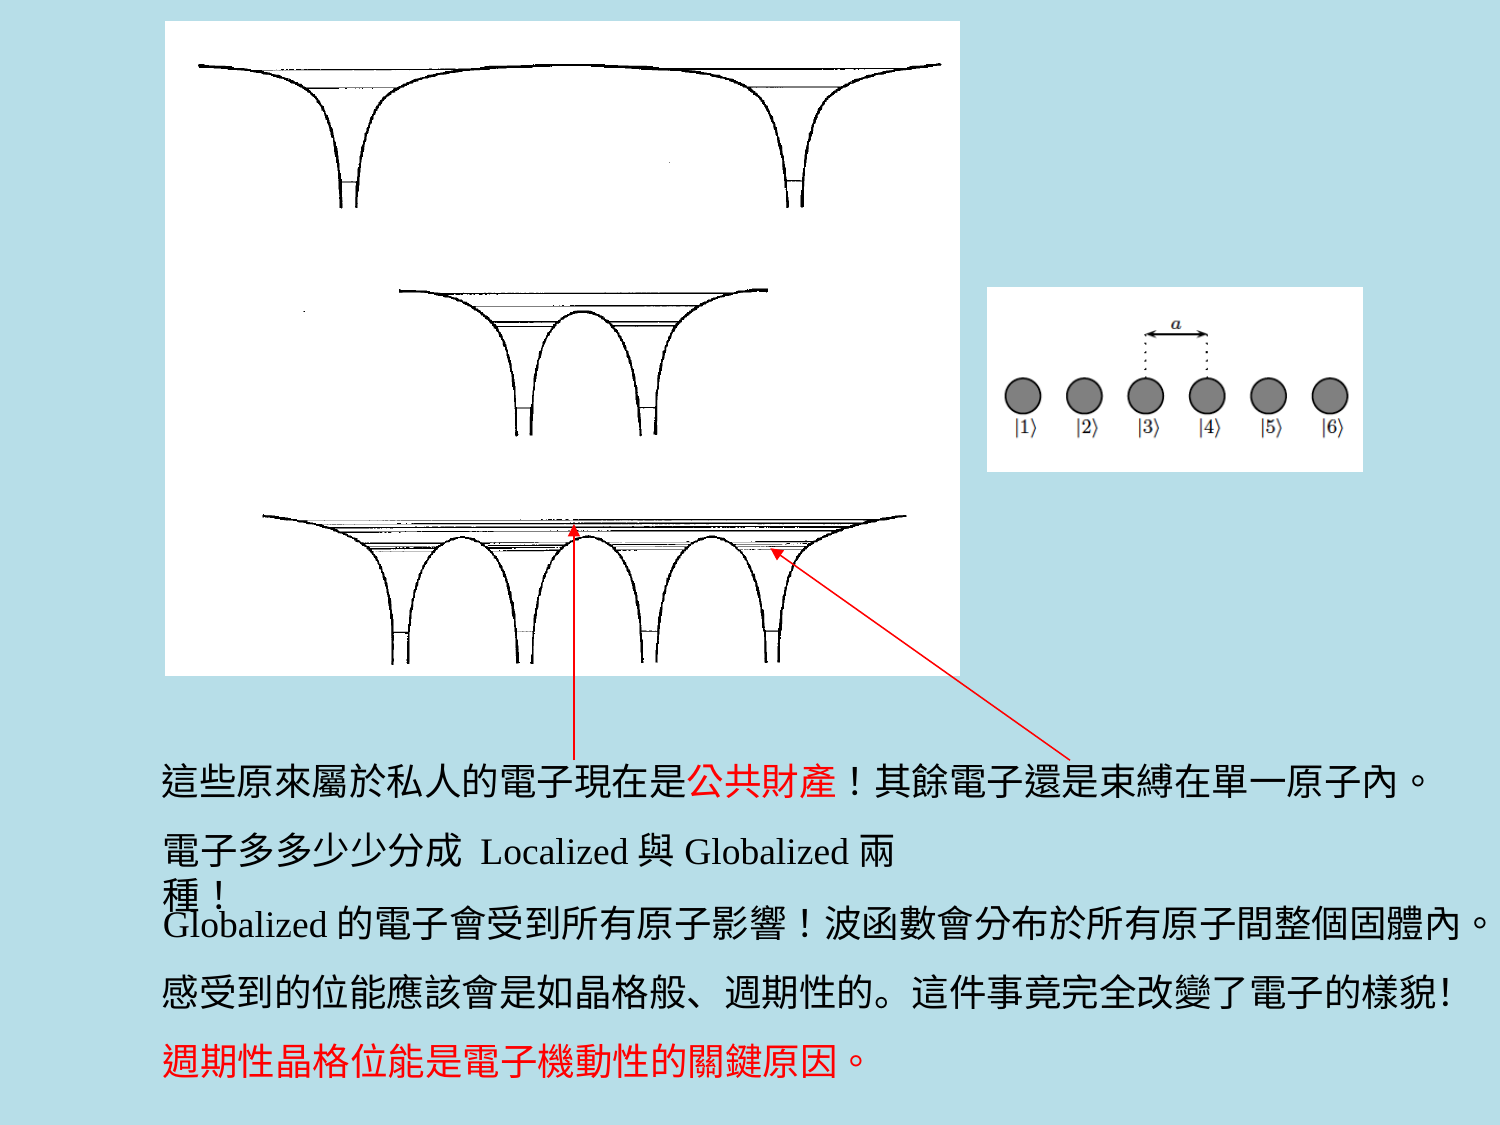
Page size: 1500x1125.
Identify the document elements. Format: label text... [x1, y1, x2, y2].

picture [165, 20, 961, 676]
text_box 電子多多少少分成 Localized與Globalized兩種！ [148, 819, 960, 925]
text_box Globalized的電子會受到所有原子影響！波函數會分布於所有原子間整個固體內。 [148, 892, 1484, 952]
text_box 這些原來屬於私人的電子現在是公共財產！其餘電子還是束縛在單一原子內。 [147, 750, 1448, 811]
text_box 週期性晶格位能是電子機動性的關鍵原因。 [148, 1030, 1399, 1091]
picture [987, 287, 1363, 472]
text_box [770, 547, 1071, 761]
text_box 感受到的位能應該會是如晶格般、週期性的。這件事竟完全改變了電子的樣貌！ [147, 961, 1500, 1021]
